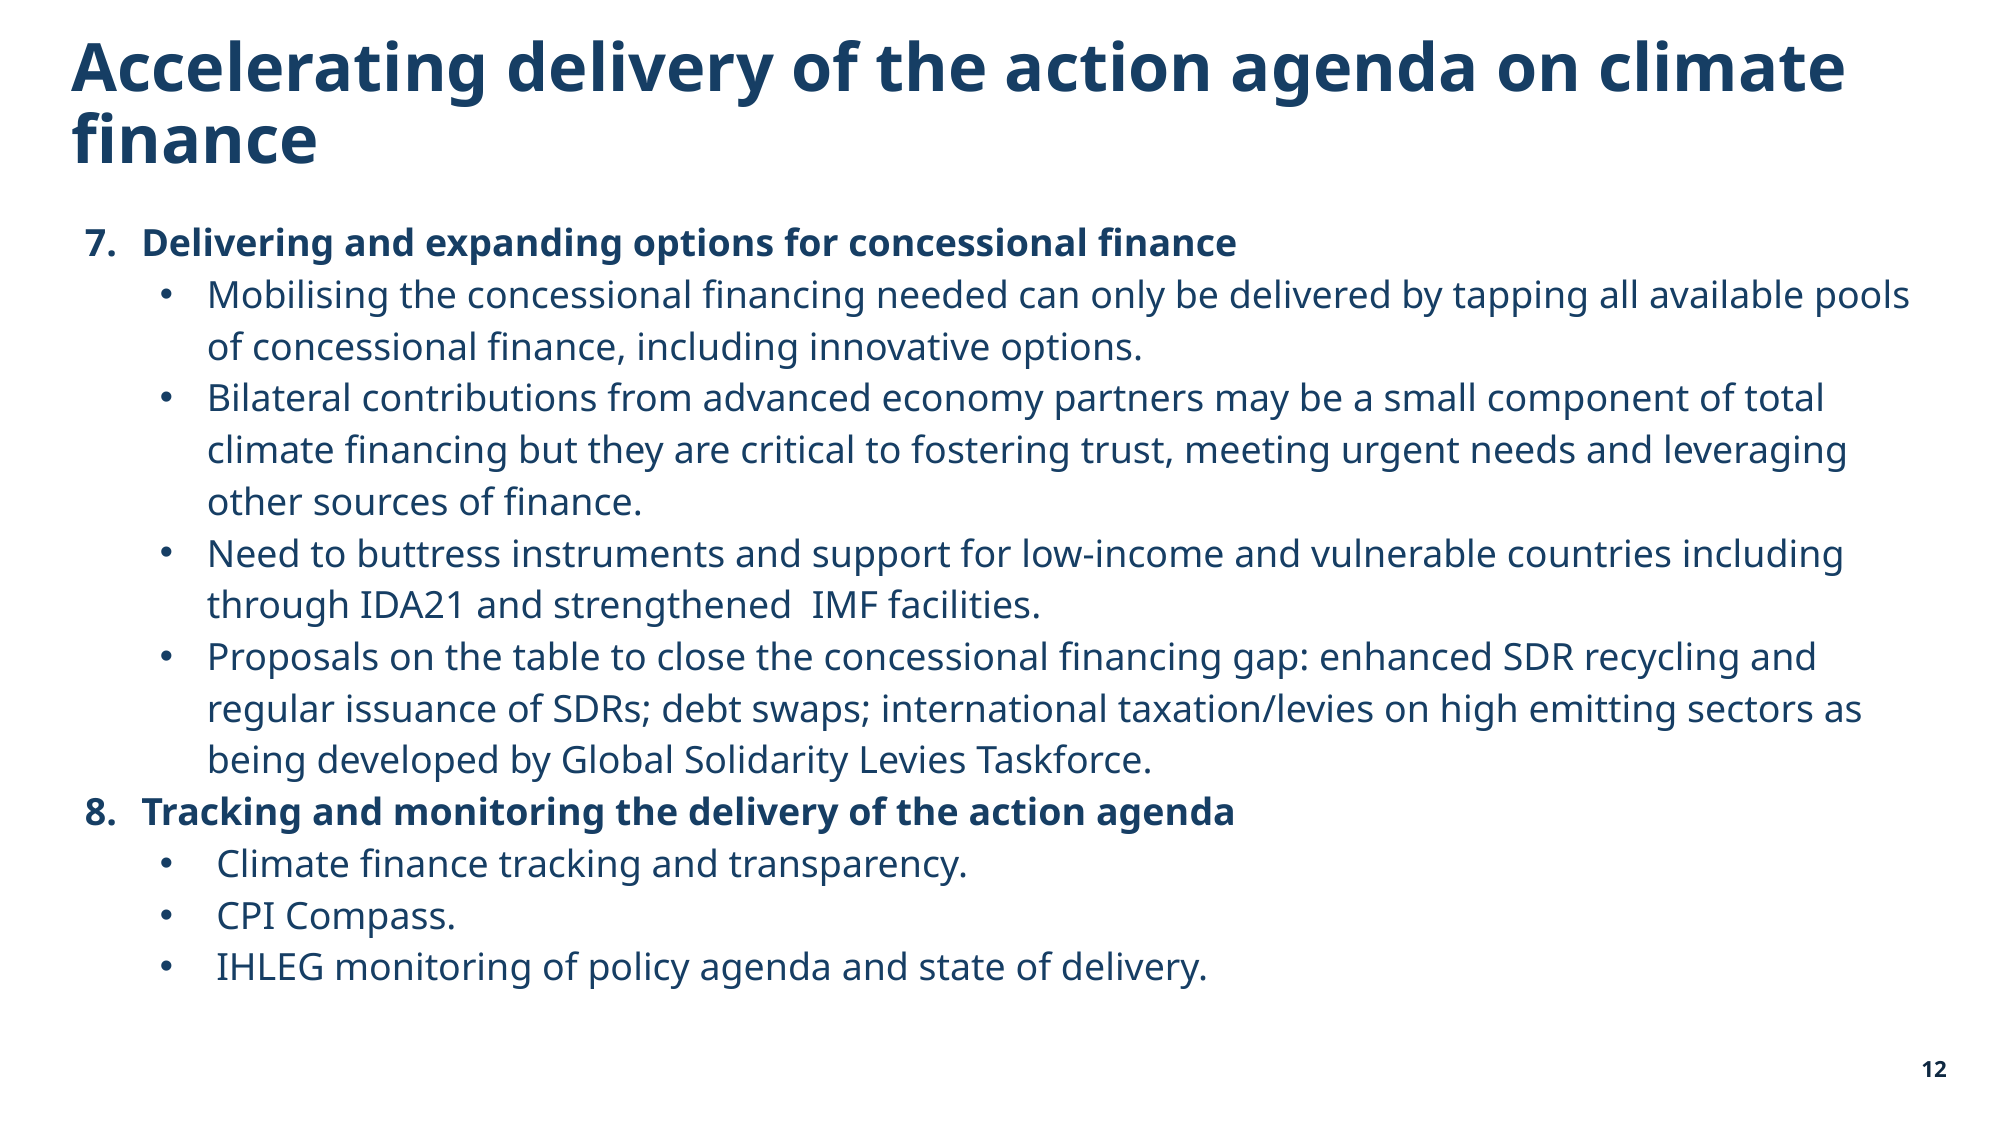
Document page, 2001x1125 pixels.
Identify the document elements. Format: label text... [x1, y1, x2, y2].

text_box 12 [1817, 1043, 1947, 1086]
title Accelerating delivery of the action agenda on climate finance [56, 39, 1944, 173]
text_box Delivering and expanding options for concessional finance Mobilising the concessional financing needed can only be delivered by tapping all available pools of concessional finance, including innovative options. Bilateral contributions from advanced economy partners may be a small component of total climate financing but they are critical to fostering trust, meeting urgent needs and leveraging other sources of finance. Need to buttress instruments and support for low-income and vulnerable countries including through IDA21 and strengthened IMF facilities. Proposals on the table to close the concessional financing gap: enhanced SDR recycling and regular issuance of SDRs; debt swaps; international taxation/levies on high emitting sectors as being developed by Global Solidarity Levies Taskforce. Tracking and monitoring the delivery of the action agenda Climate finance tracking and transparency. CPI Compass. IHLEG monitoring of policy agenda and state of delivery. [70, 204, 1944, 1048]
